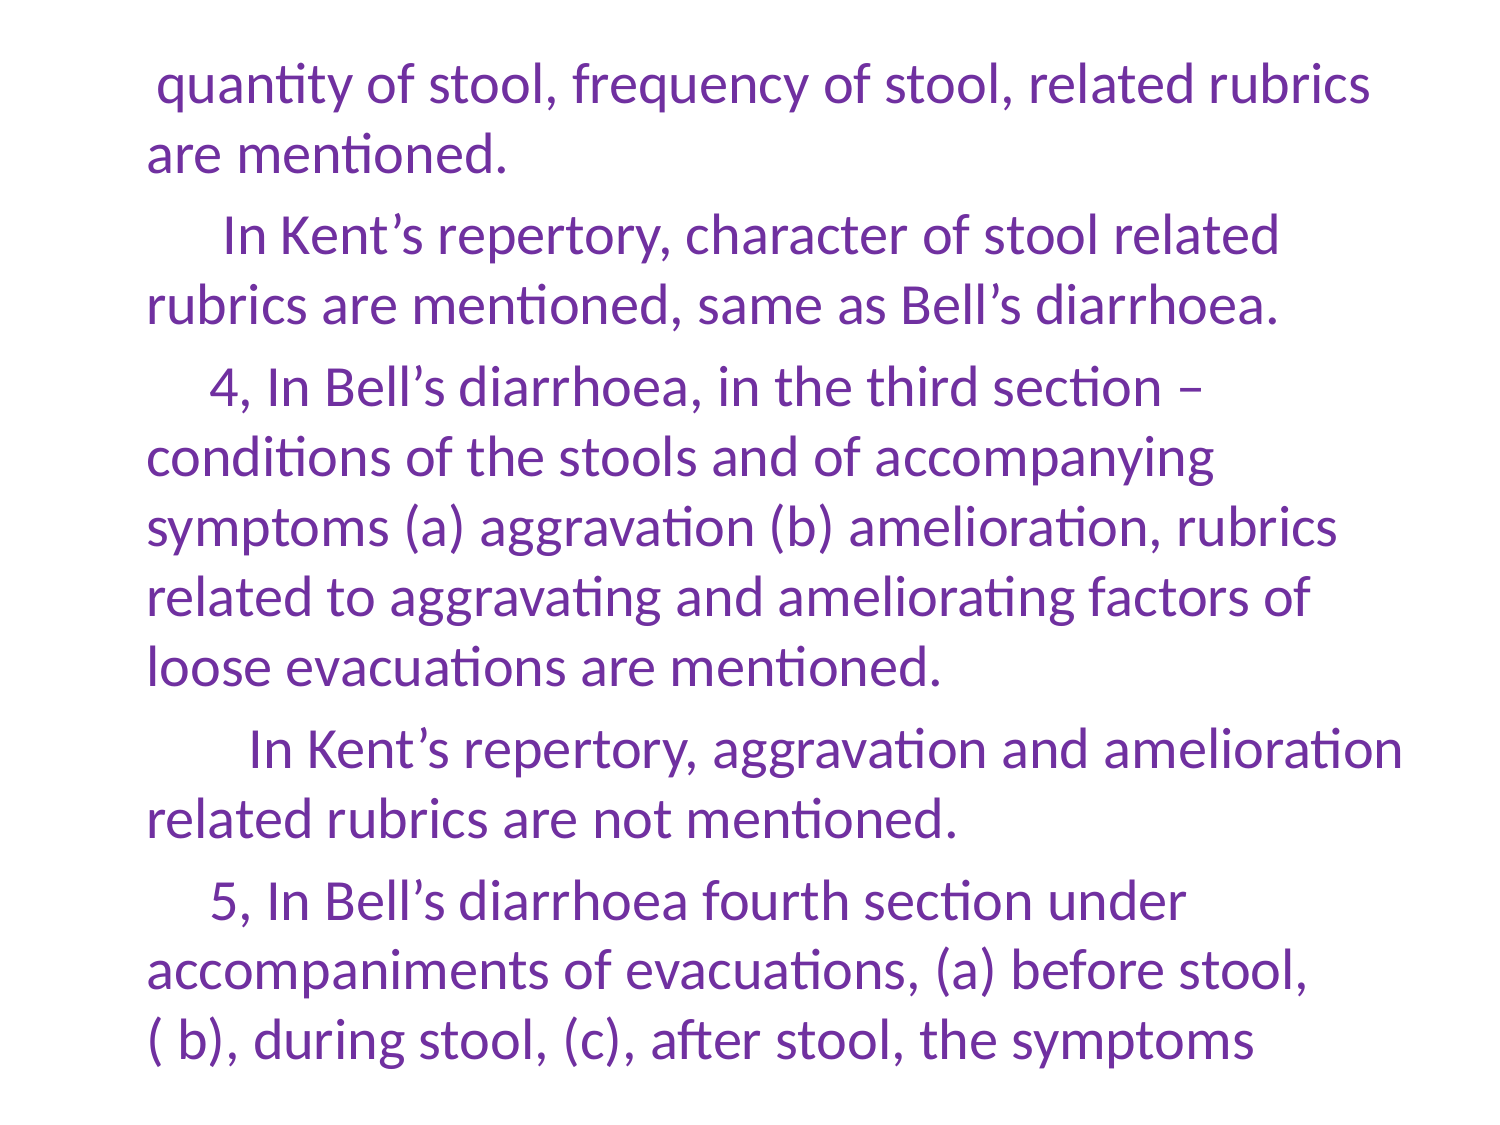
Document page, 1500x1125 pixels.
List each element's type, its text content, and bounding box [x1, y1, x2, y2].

list quantity of stool, frequency of stool, related rubrics are mentioned. In Kent’s repertory, character of stool related rubrics are mentioned, same as Bell’s diarrhoea. 4, In Bell’s diarrhoea, in the third section – conditions of the stools and of accompanying symptoms (a) aggravation (b) amelioration, rubrics related to aggravating and ameliorating factors of loose evacuations are mentioned. In Kent’s repertory, aggravation and amelioration related rubrics are not mentioned. 5, In Bell’s diarrhoea fourth section under accompaniments of evacuations, (a) before stool, ( b), during stool, (c), after stool, the symptoms [75, 37, 1425, 1100]
